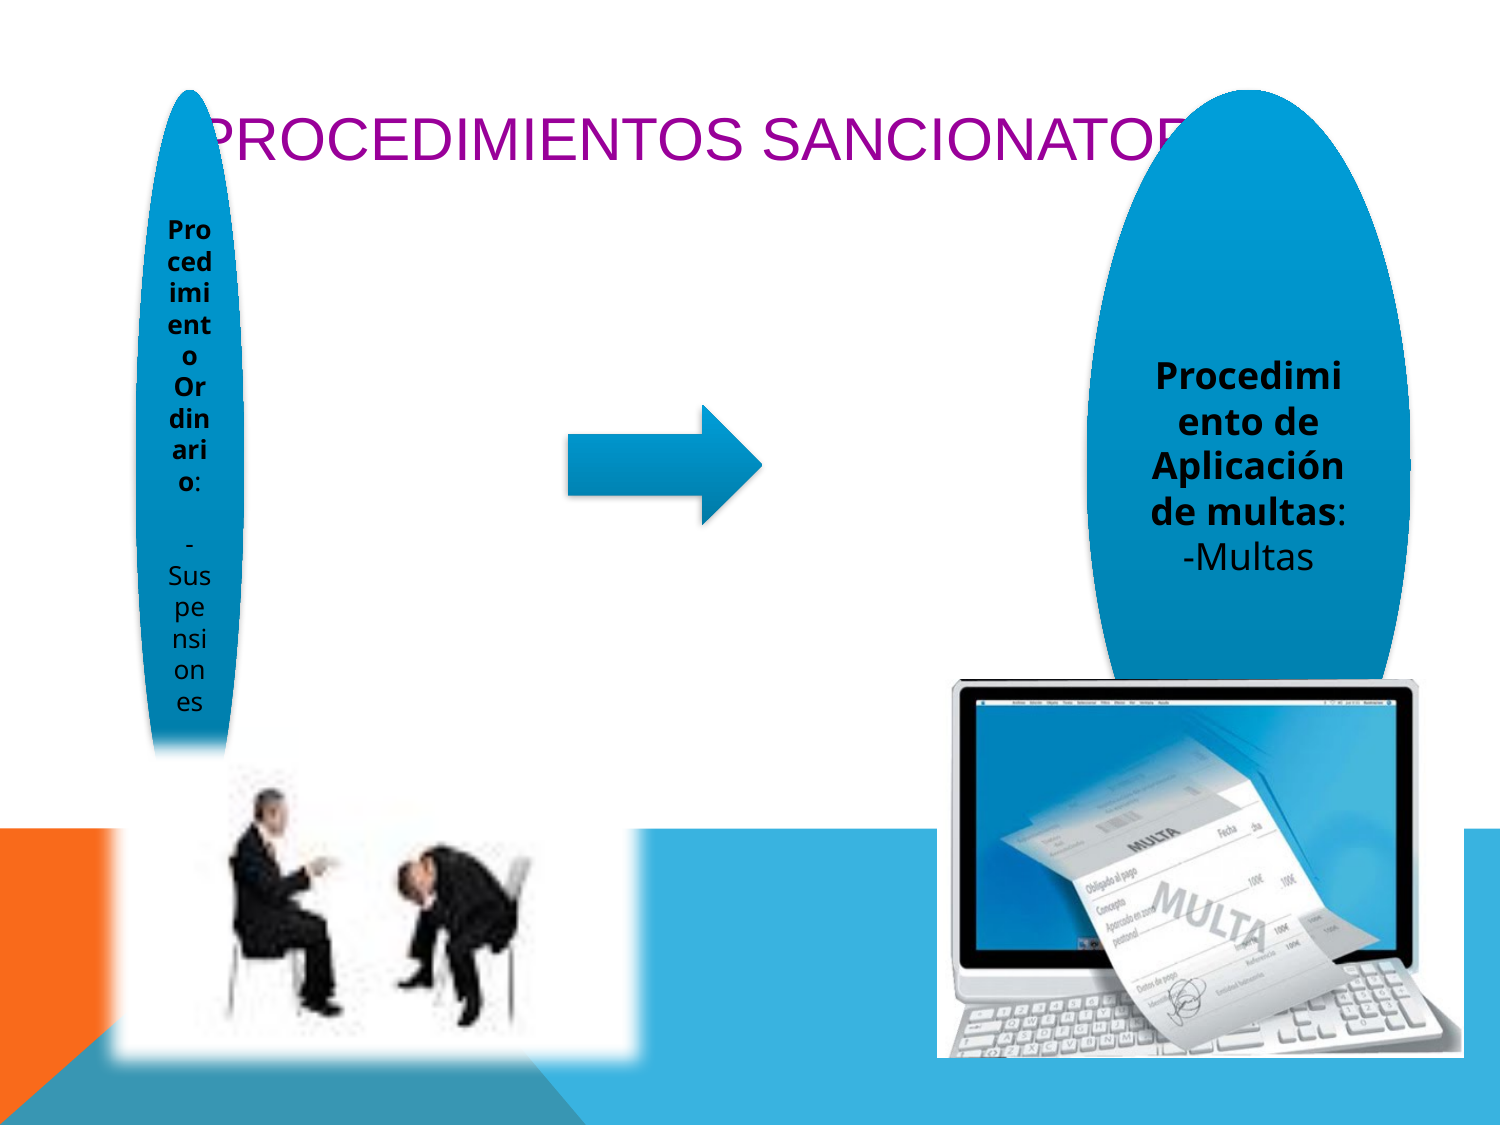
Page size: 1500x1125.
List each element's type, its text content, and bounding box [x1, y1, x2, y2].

picture [93, 726, 657, 1079]
title Procedimientos Sancionatorios [112, 42, 1388, 231]
picture [937, 679, 1465, 1058]
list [135, 89, 1411, 841]
